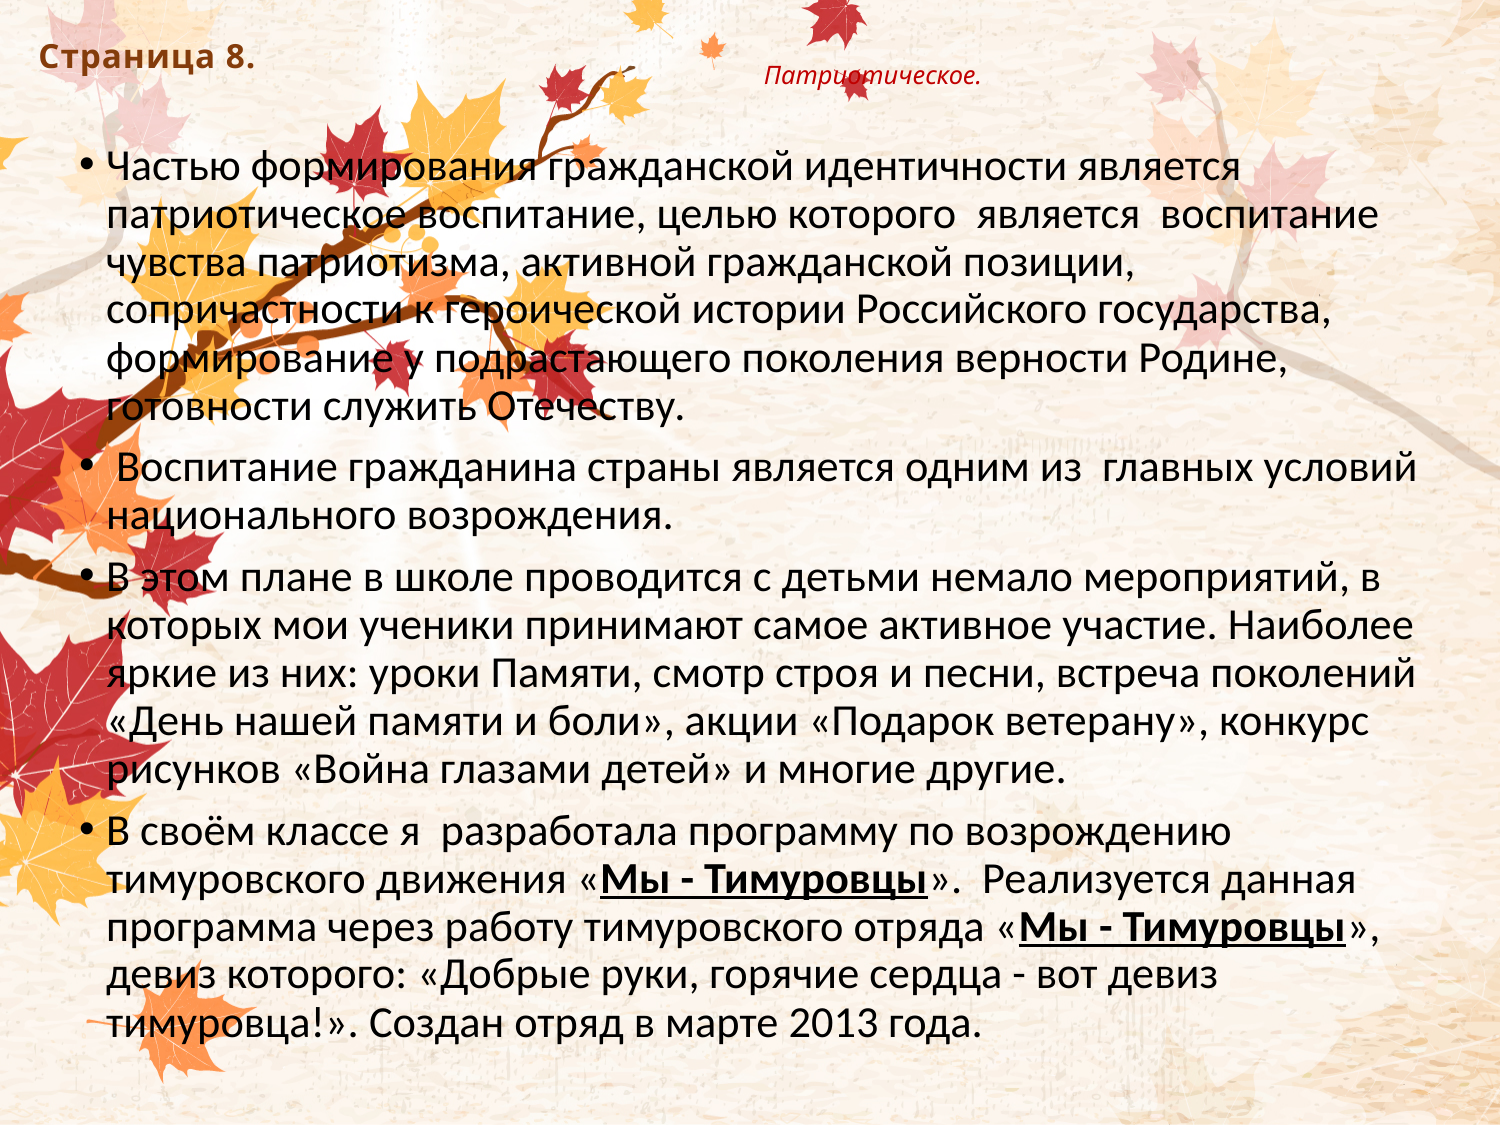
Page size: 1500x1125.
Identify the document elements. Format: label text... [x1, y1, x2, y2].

list Частью формирования гражданской идентичности является патриотическое воспитание, целью которого является воспитание чувства патриотизма, активной гражданской позиции, сопричастности к героической истории Российского государства, формирование у подрастающего поколения верности Родине, готовности служить Отечеству. Воспитание гражданина страны является одним из главных условий национального возрождения. В этом плане в школе проводится с детьми немало мероприятий, в которых мои ученики принимают самое активное участие. Наиболее яркие из них: уроки Памяти, смотр строя и песни, встреча поколений «День нашей памяти и боли», акции «Подарок ветерану», конкурс рисунков «Война глазами детей» и многие другие. В своём классе я разработала программу по возрождению тимуровского движения «Мы - Тимуровцы». Реализуется данная программа через работу тимуровского отряда «Мы - Тимуровцы», девиз которого: «Добрые руки, горячие сердца - вот девиз тимуровца!». Создан отряд в марте 2013 года. [64, 134, 1444, 1083]
text_box Страница 8. [23, 25, 379, 91]
title Патриотическое. [337, 26, 1410, 129]
picture [0, 0, 1500, 1125]
